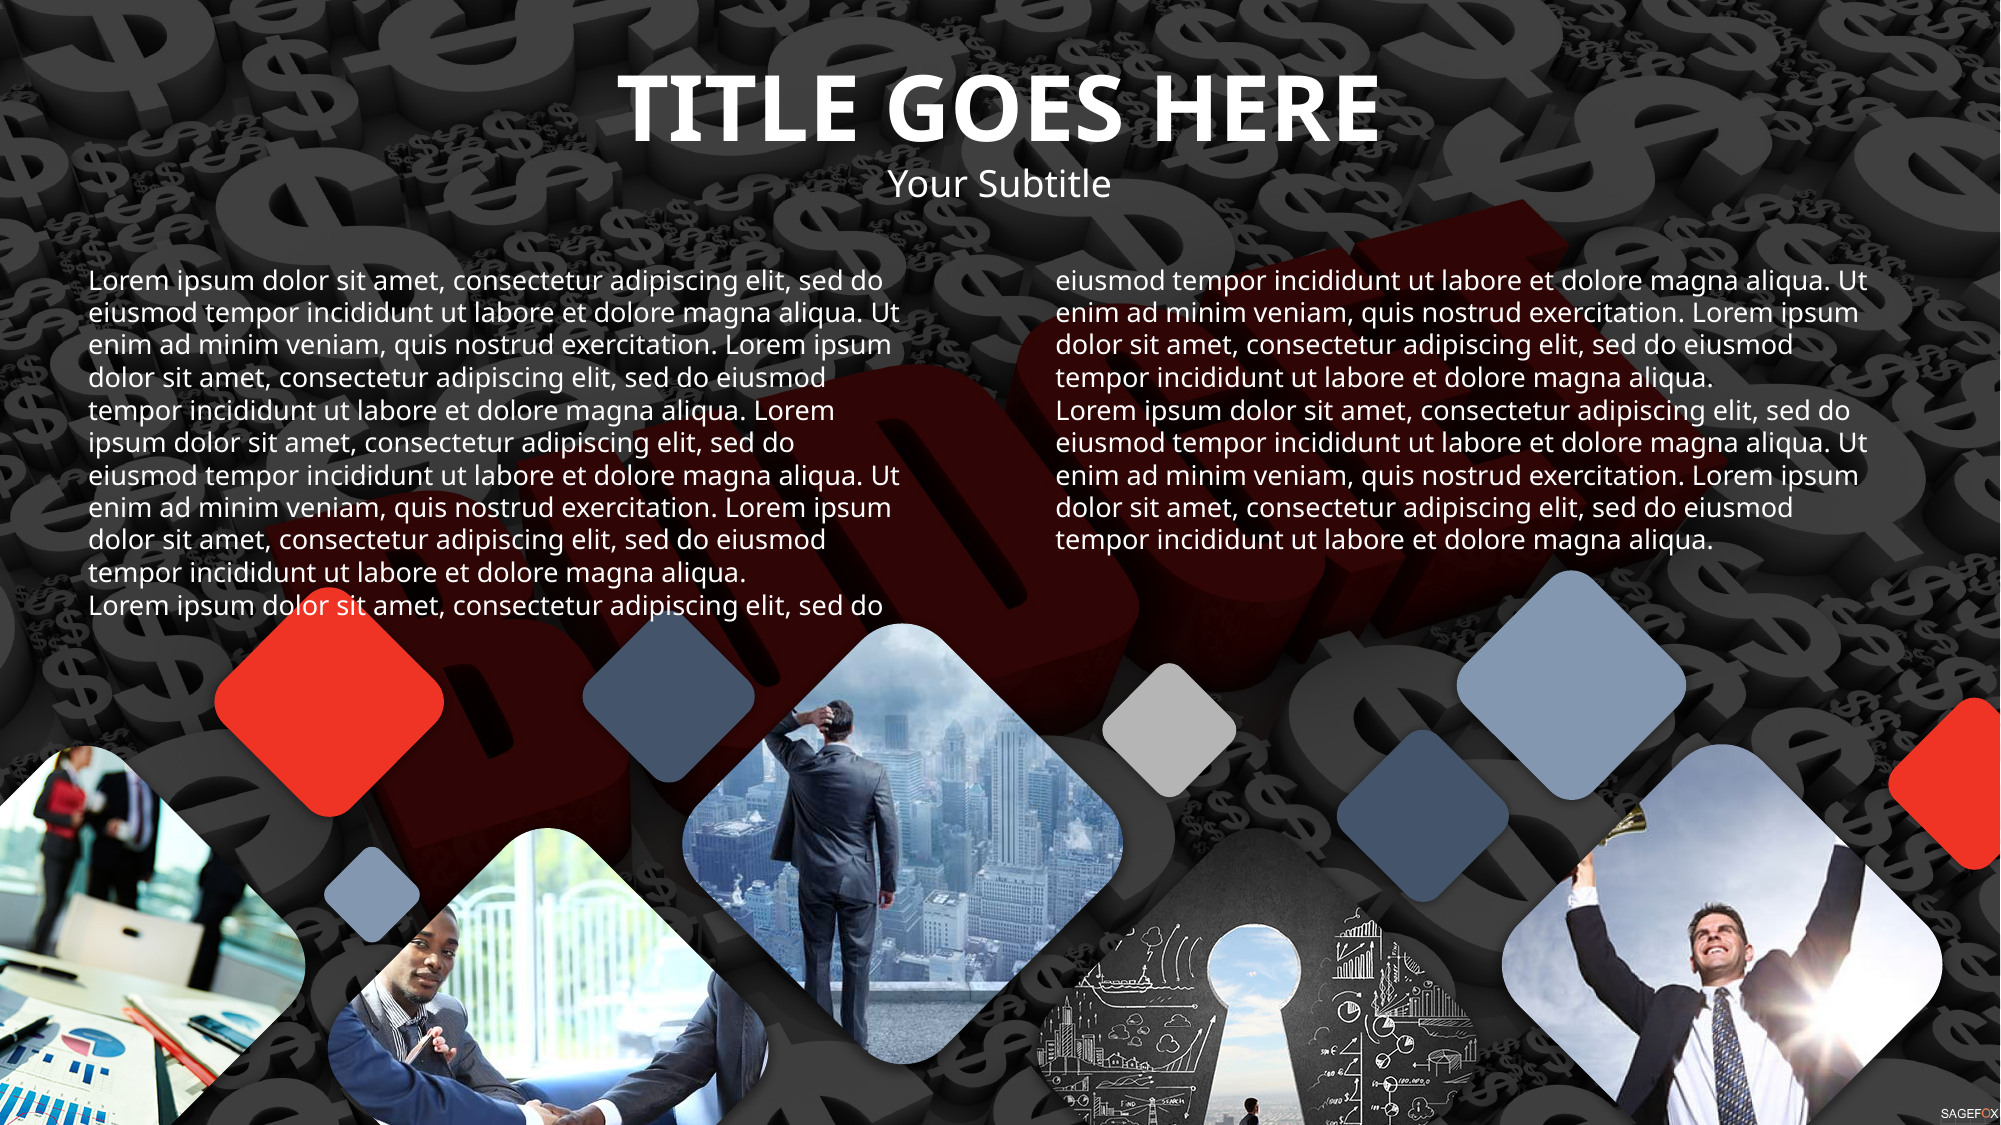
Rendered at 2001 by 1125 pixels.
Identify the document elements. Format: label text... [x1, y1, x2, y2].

text_box [1455, 643, 1688, 801]
text_box [581, 643, 756, 784]
text_box Lorem ipsum dolor sit amet, consectetur adipiscing elit, sed do eiusmod tempor incididunt ut labore et dolore magna aliqua. Ut enim ad minim veniam, quis nostrud exercitation. Lorem ipsum dolor sit amet, consectetur adipiscing elit, sed do eiusmod tempor incididunt ut labore et dolore magna aliqua. Lorem ipsum dolor sit amet, consectetur adipiscing elit, sed do eiusmod tempor incididunt ut labore et dolore magna aliqua. Ut enim ad minim veniam, quis nostrud exercitation. Lorem ipsum dolor sit amet, consectetur adipiscing elit, sed do eiusmod tempor incididunt ut labore et dolore magna aliqua. Lorem ipsum dolor sit amet, consectetur adipiscing elit, sed do eiusmod tempor incididunt ut labore et dolore magna aliqua. Ut enim ad minim veniam, quis nostrud exercitation. Lorem ipsum dolor sit amet, consectetur adipiscing elit, sed do eiusmod tempor incididunt ut labore et dolore magna aliqua. Lorem ipsum dolor sit amet, consectetur adipiscing elit, sed do eiusmod tempor incididunt ut labore et dolore magna aliqua. Ut enim ad minim veniam, quis nostrud exercitation. Lorem ipsum dolor sit amet, consectetur adipiscing elit, sed do eiusmod tempor incididunt ut labore et dolore magna aliqua. [73, 255, 1888, 643]
picture [0, 0, 2001, 1125]
text_box [681, 643, 1125, 1066]
text_box [326, 827, 770, 1125]
text_box [1887, 696, 2000, 871]
text_box [1035, 827, 1479, 1125]
text_box TITLE GOES HERE Your Subtitle [548, 42, 1452, 212]
text_box [323, 845, 421, 944]
text_box [213, 643, 445, 818]
text_box [1500, 743, 1944, 1125]
text_box [1101, 662, 1238, 799]
text_box [0, 744, 307, 1125]
text_box [1335, 728, 1510, 903]
